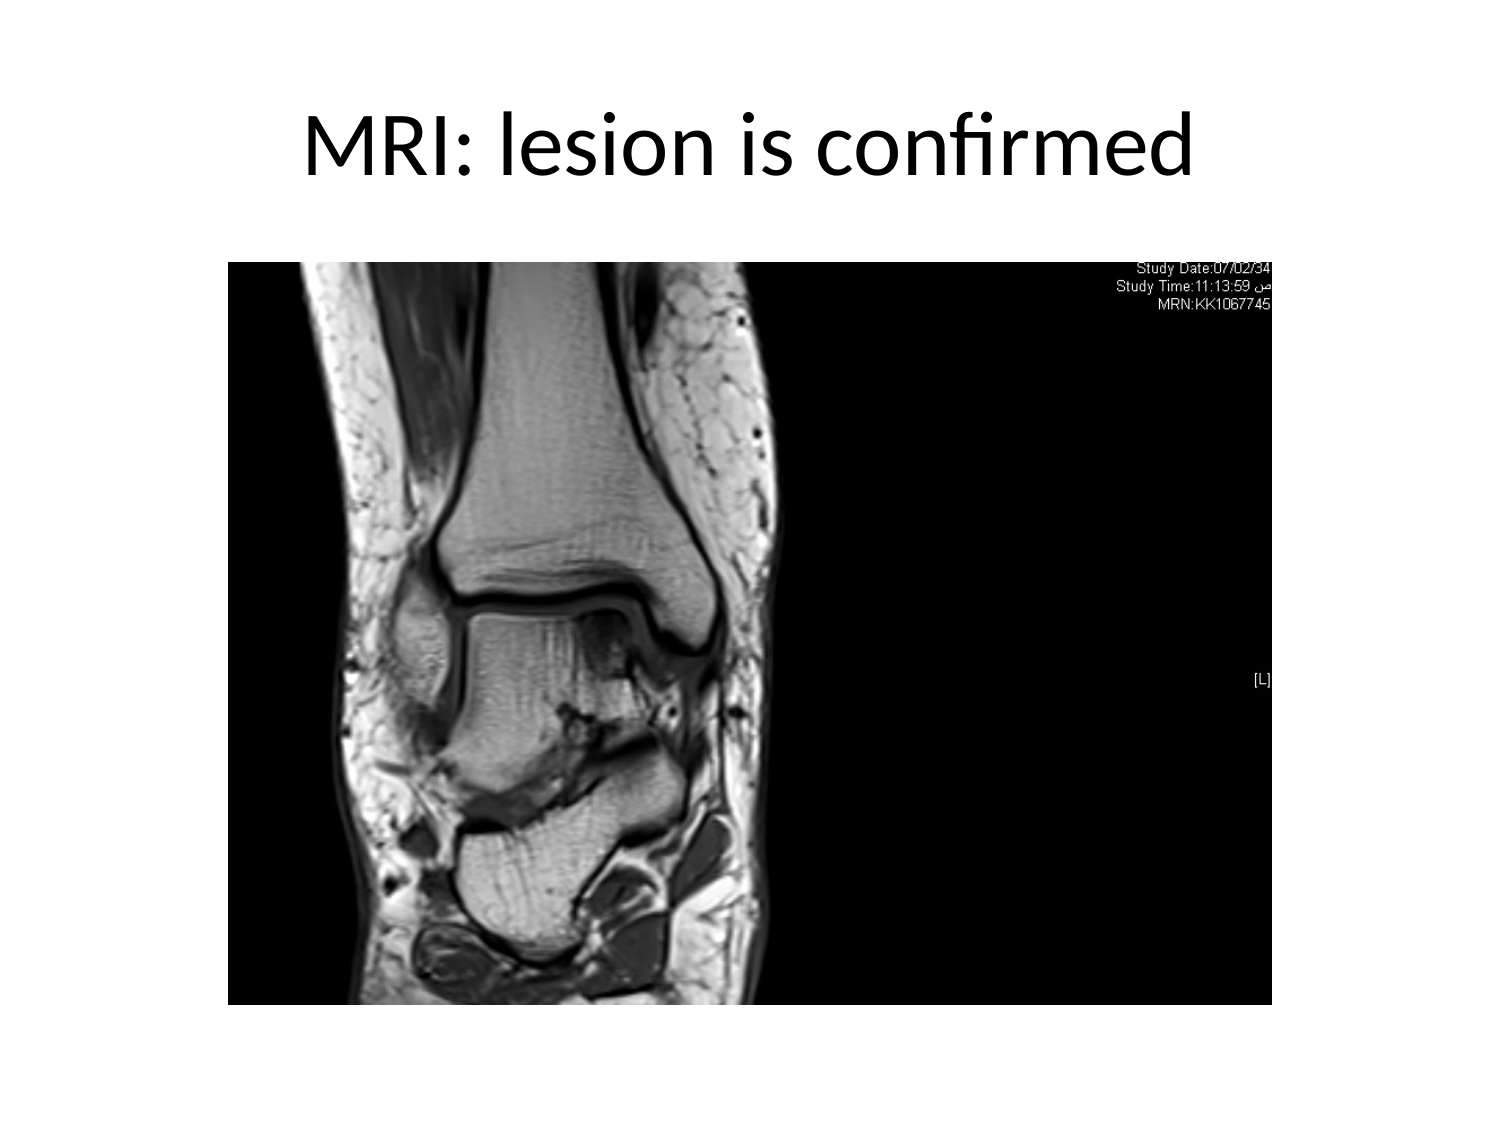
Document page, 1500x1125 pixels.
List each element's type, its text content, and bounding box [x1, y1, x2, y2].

title MRI: lesion is confirmed [75, 45, 1425, 233]
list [228, 262, 1272, 1006]
